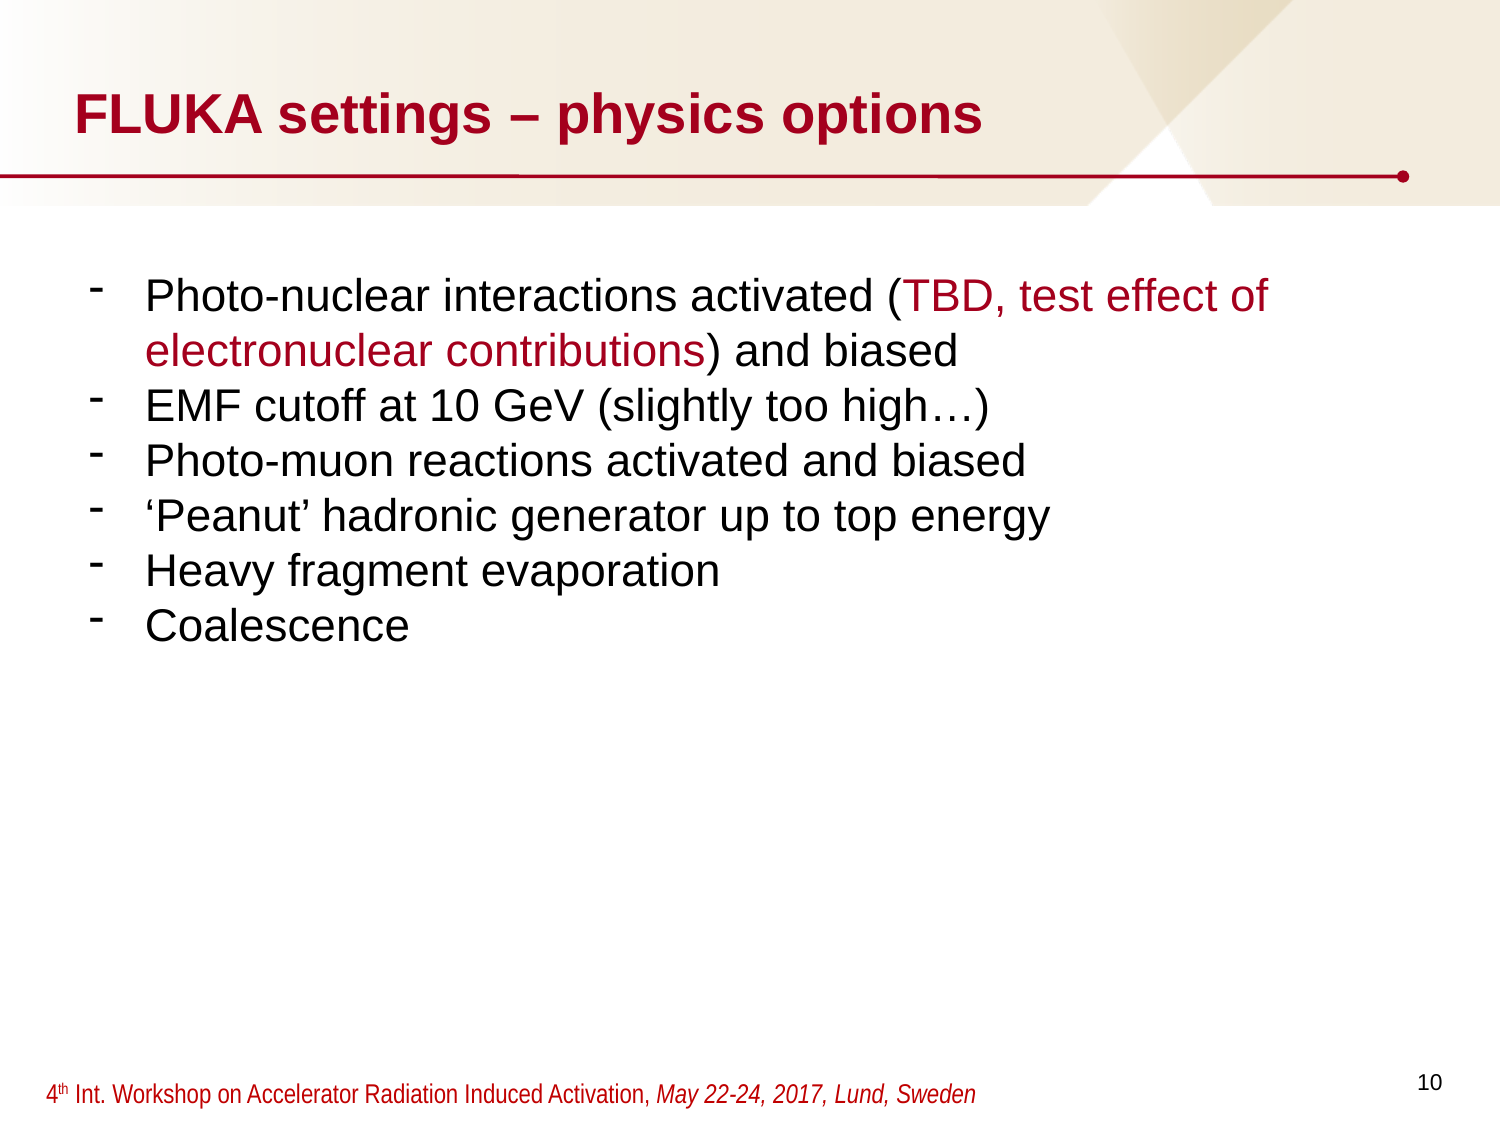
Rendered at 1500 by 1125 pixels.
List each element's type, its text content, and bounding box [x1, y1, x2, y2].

picture [0, 0, 1500, 206]
slide_number 10 [1405, 1036, 1458, 1125]
text_box 4th Int. Workshop on Accelerator Radiation Induced Activation, May 22-24, 2017, Lund, Sweden [0, 1068, 1013, 1116]
text_box Photo-nuclear interactions activated (TBD, test effect of electronuclear contributions) and biased EMF cutoff at 10 GeV (slightly too high…) Photo-muon reactions activated and biased ‘Peanut’ hadronic generator up to top energy Heavy fragment evaporation Coalescence [74, 258, 1458, 658]
title FLUKA settings – physics options [74, 21, 1482, 145]
